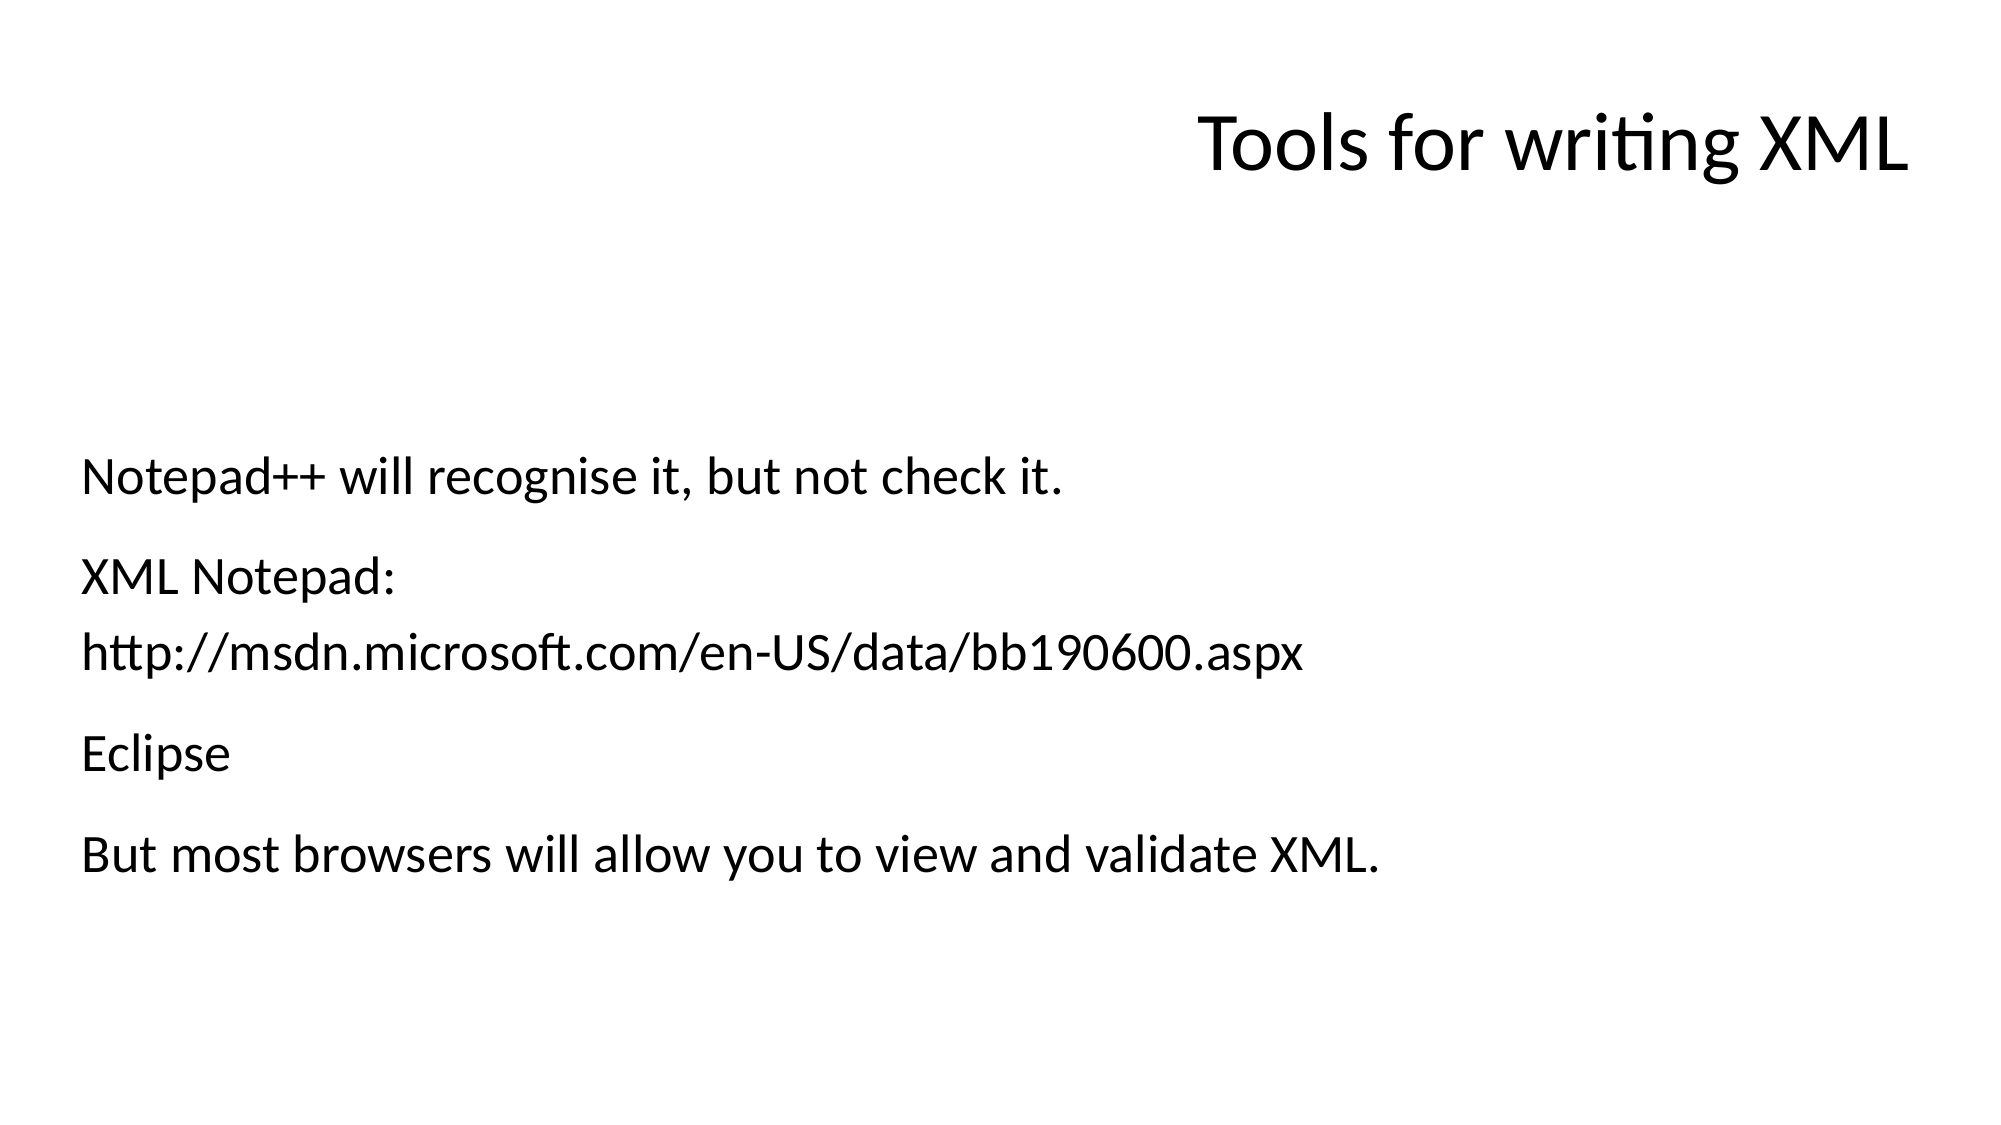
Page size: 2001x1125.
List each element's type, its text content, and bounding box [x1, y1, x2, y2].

title Tools for writing XML [574, 43, 1925, 231]
list Notepad++ will recognise it, but not check it. XML Notepad: http://msdn.microsoft.com/en-US/data/bb190600.aspx Eclipse But most browsers will allow you to view and validate XML. [66, 432, 1642, 1081]
